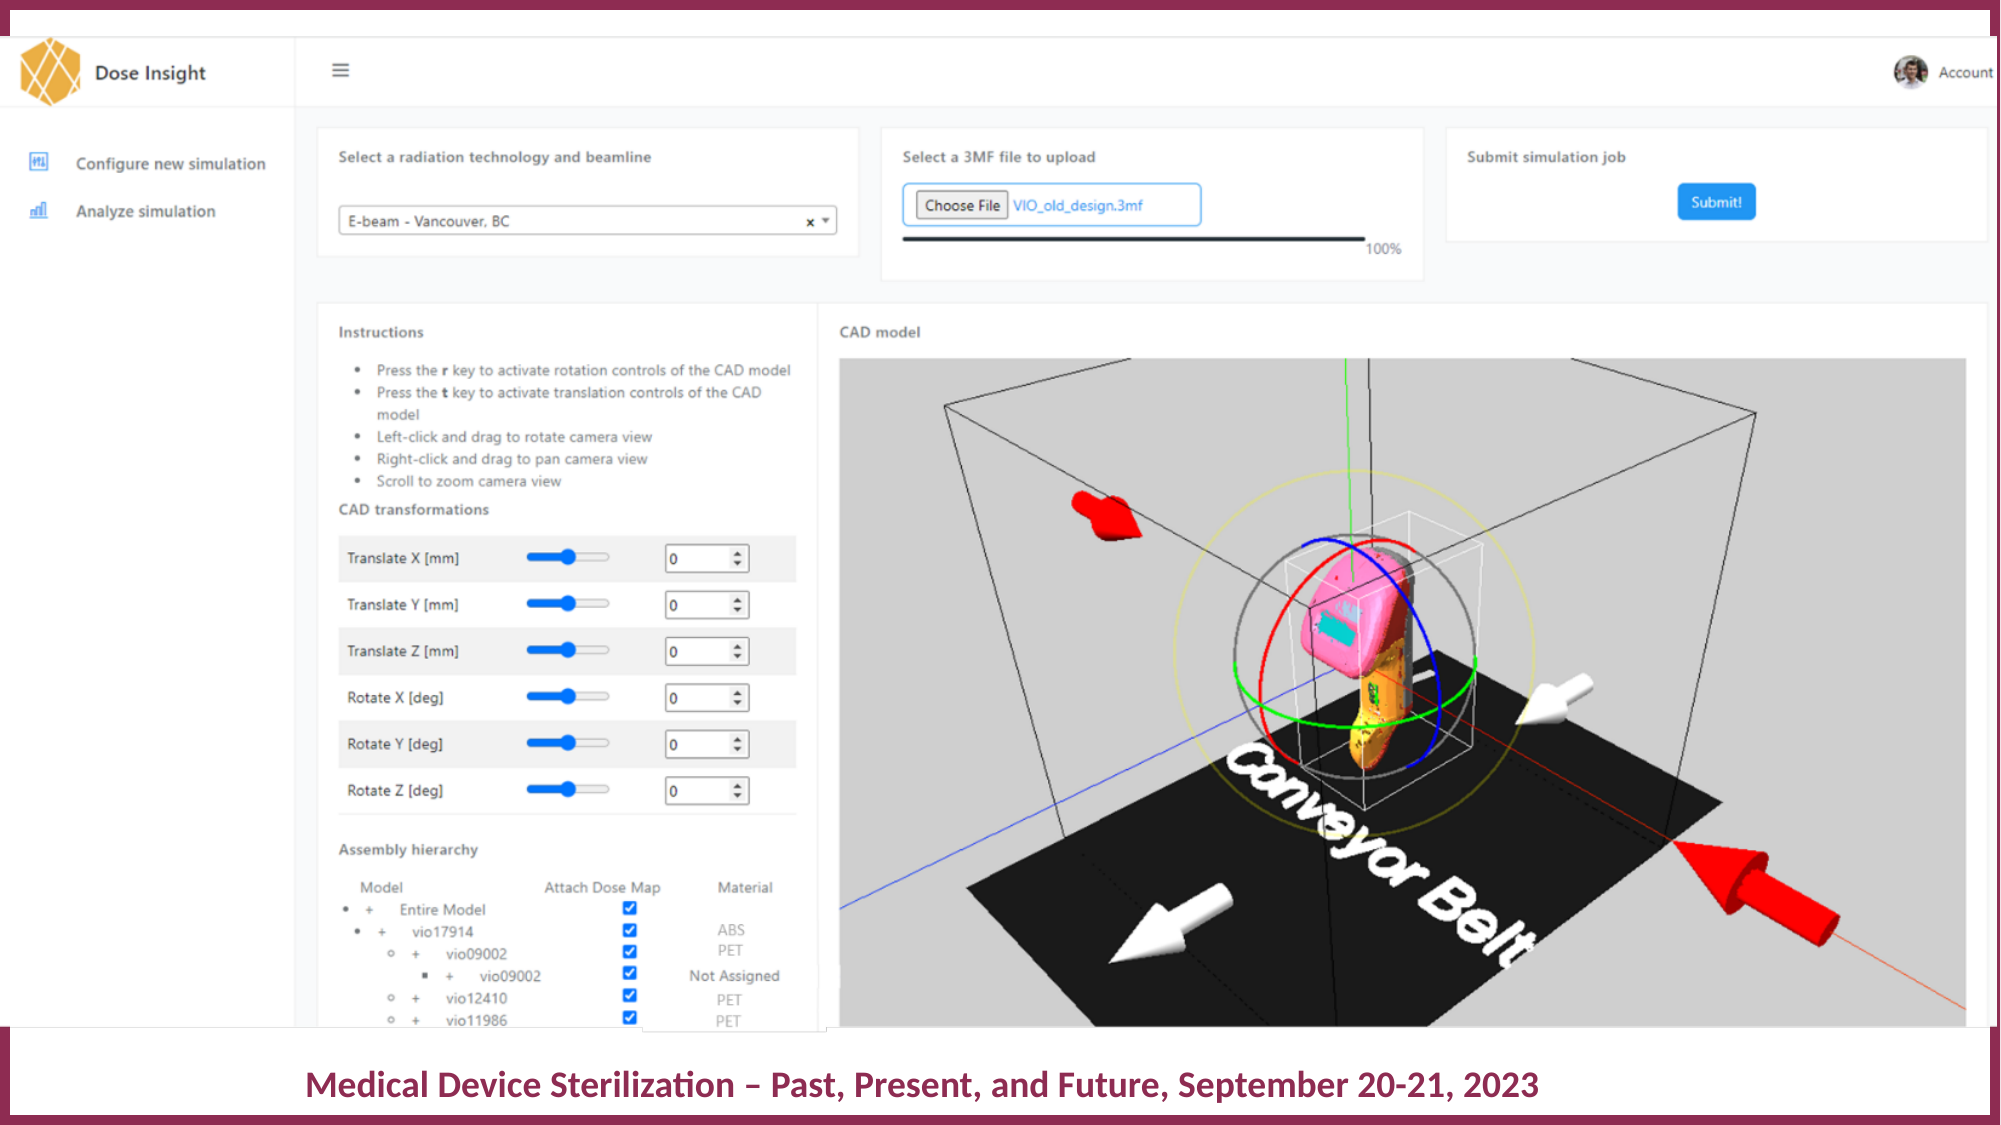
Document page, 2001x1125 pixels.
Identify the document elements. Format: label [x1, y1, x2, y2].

picture [0, 36, 1997, 1043]
